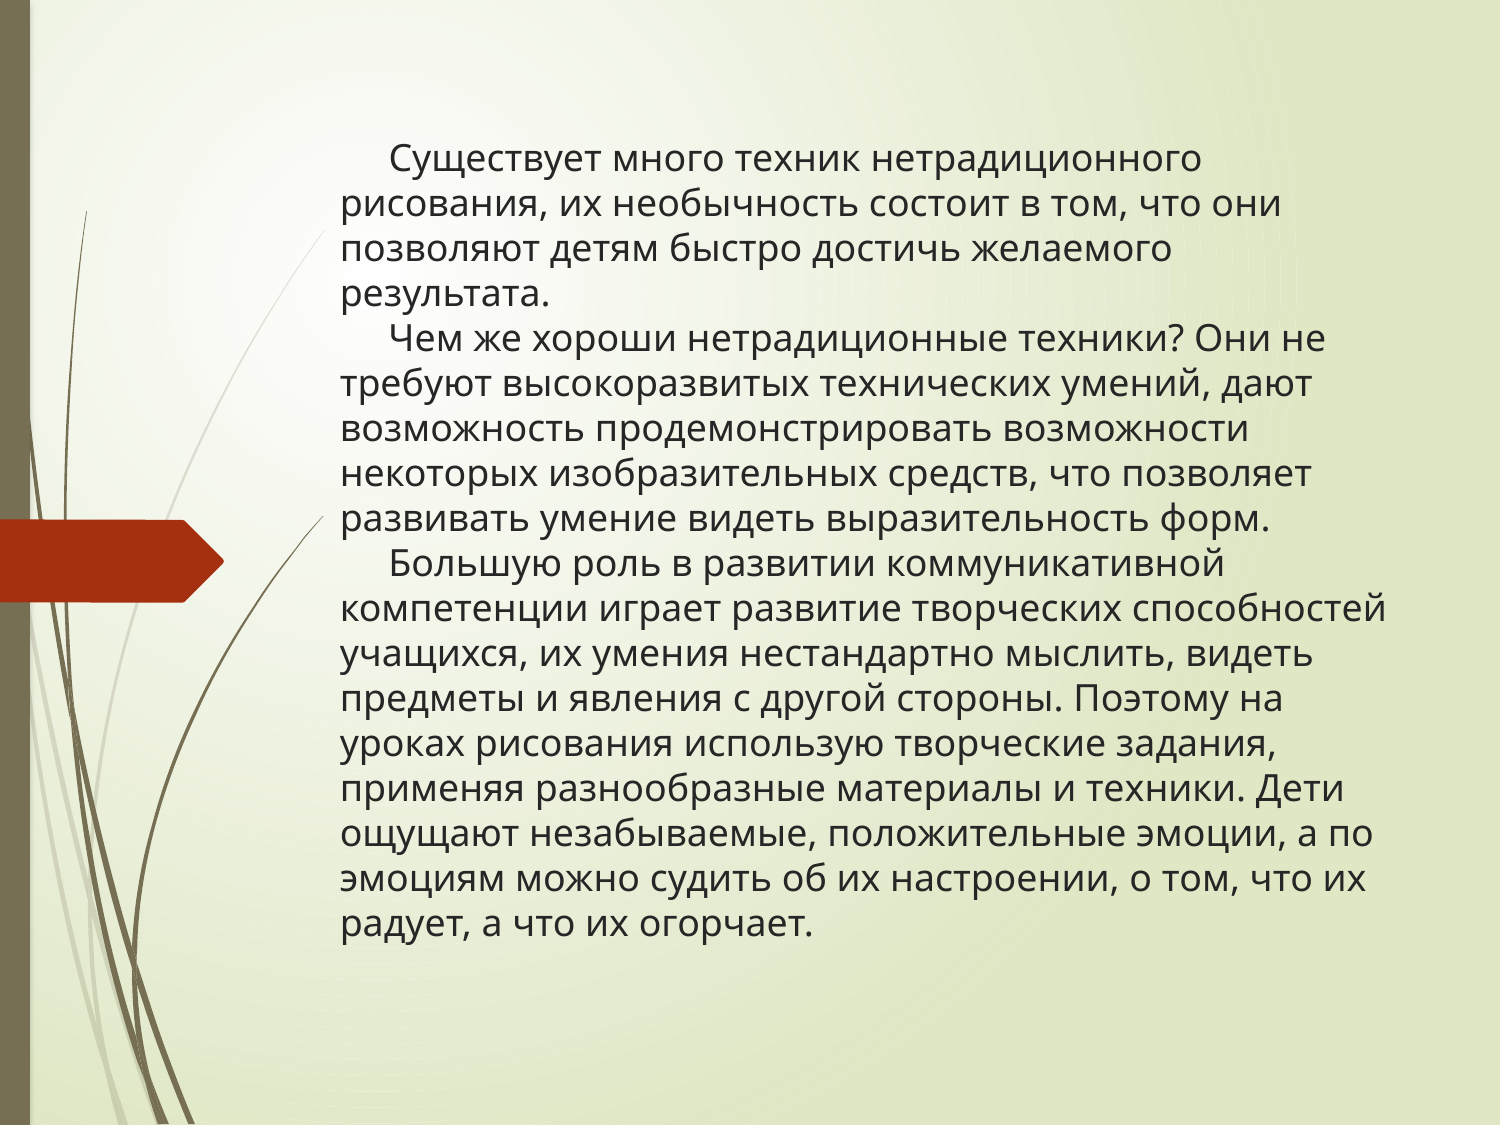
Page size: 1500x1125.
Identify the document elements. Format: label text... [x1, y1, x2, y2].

title Существует много техник нетрадиционного рисования, их необычность состоит в том, что они позволяют детям быстро достичь желаемого результата. Чем же хороши нетрадиционные техники? Они не требуют высокоразвитых технических умений, дают возможность продемонстрировать возможности некоторых изобразительных средств, что позволяет развивать умение видеть выразительность форм. Большую роль в развитии коммуникативной компетенции играет развитие творческих способностей учащихся, их умения нестандартно мыслить, видеть предметы и явления с другой стороны. Поэтому на уроках рисования использую творческие задания, применяя разнообразные материалы и техники. Дети ощущают незабываемые, положительные эмоции, а по эмоциям можно судить об их настроении, о том, что их радует, а что их огорчает. [324, 160, 1407, 917]
